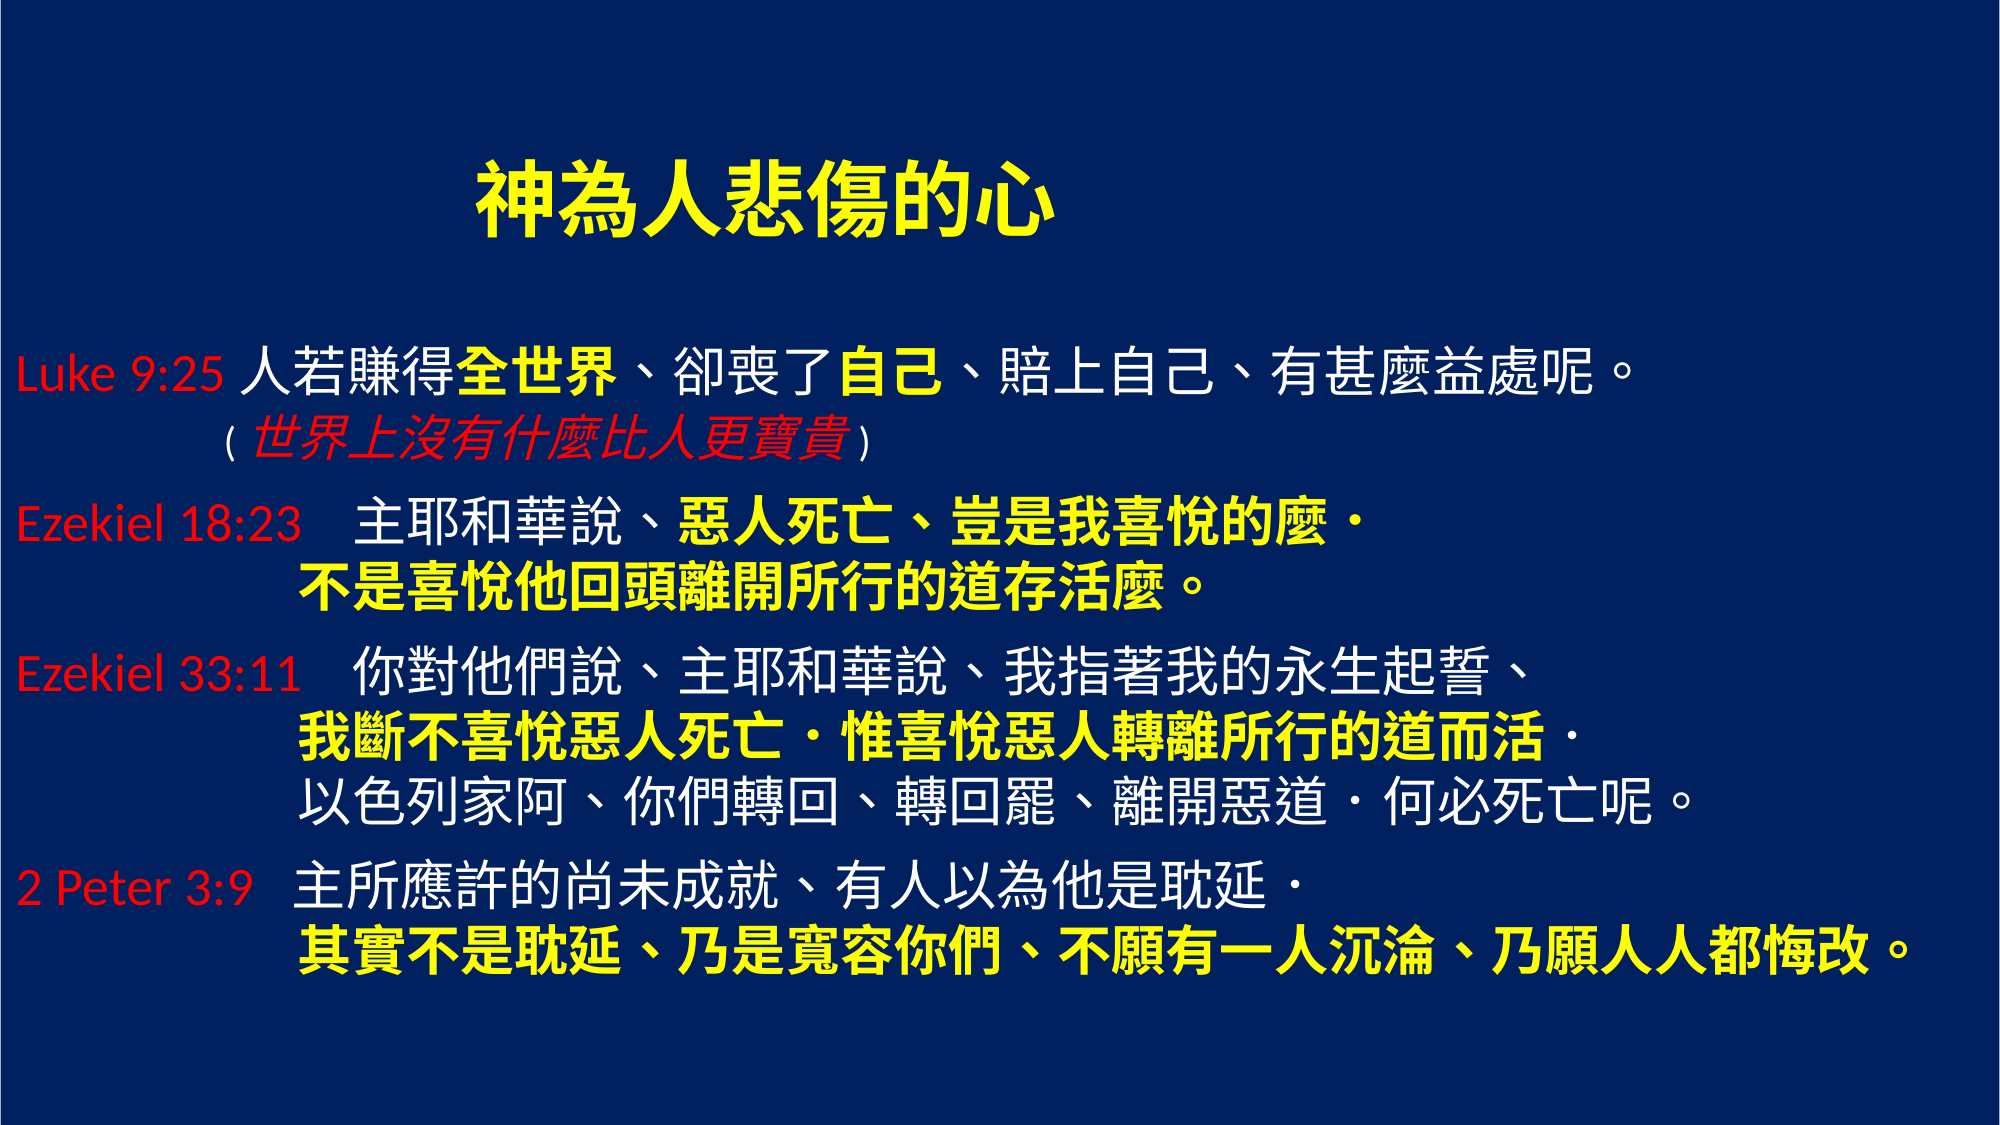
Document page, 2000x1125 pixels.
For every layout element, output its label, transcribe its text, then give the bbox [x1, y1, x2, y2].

text_box 神為人悲傷的心 Luke 9:25人若賺得全世界、卻喪了自己、賠上自己、有甚麼益處呢。 (世界上沒有什麼比人更寶貴) Ezekiel 18:23 主耶和華說、惡人死亡、豈是我喜悅的麼． 不是喜悅他回頭離開所行的道存活麼。 Ezekiel 33:11 你對他們說、主耶和華說、我指著我的永生起誓、 我斷不喜悅惡人死亡．惟喜悅惡人轉離所行的道而活． 以色列家阿、你們轉回、轉回罷、離開惡道．何必死亡呢。 2 Peter 3:9 主所應許的尚未成就、有人以為他是耽延． 其實不是耽延、乃是寬容你們、不願有一人沉淪、乃願人人都悔改。 [0, 0, 2000, 1125]
